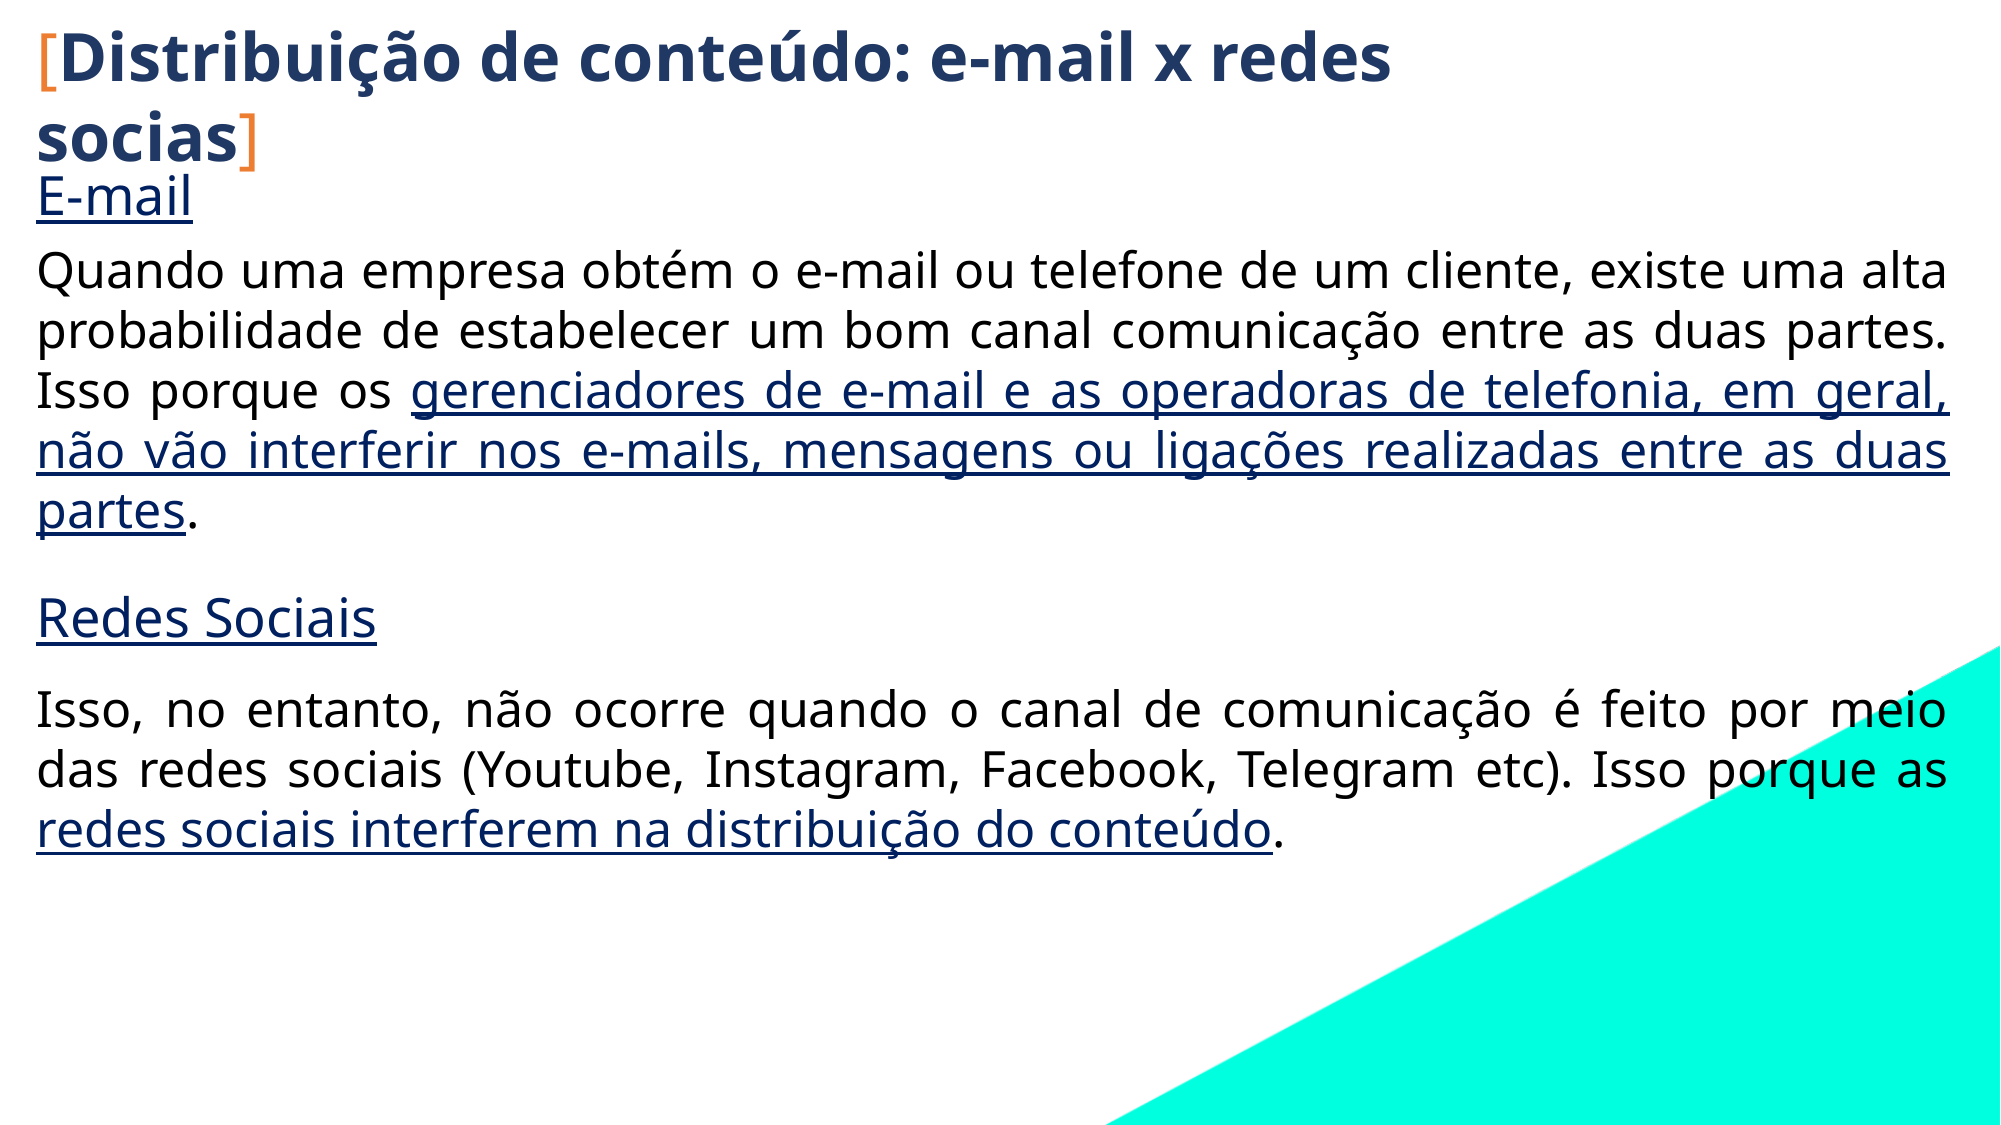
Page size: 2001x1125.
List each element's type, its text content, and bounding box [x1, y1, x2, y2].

text_box Quando uma empresa obtém o e-mail ou telefone de um cliente, existe uma alta probabilidade de estabelecer um bom canal comunicação entre as duas partes. Isso porque os gerenciadores de e-mail e as operadoras de telefonia, em geral, não vão interferir nos e-mails, mensagens ou ligações realizadas entre as duas partes. [21, 231, 1965, 546]
text_box [Distribuição de conteúdo: e-mail x redes socias] [21, 7, 1441, 183]
picture [0, 0, 2001, 1125]
text_box Redes Sociais [21, 575, 1024, 656]
text_box Isso, no entanto, não ocorre quando o canal de comunicação é feito por meio das redes sociais (Youtube, Instagram, Facebook, Telegram etc). Isso porque as redes sociais interferem na distribuição do conteúdo. [21, 670, 1965, 866]
text_box E-mail [21, 154, 1024, 234]
